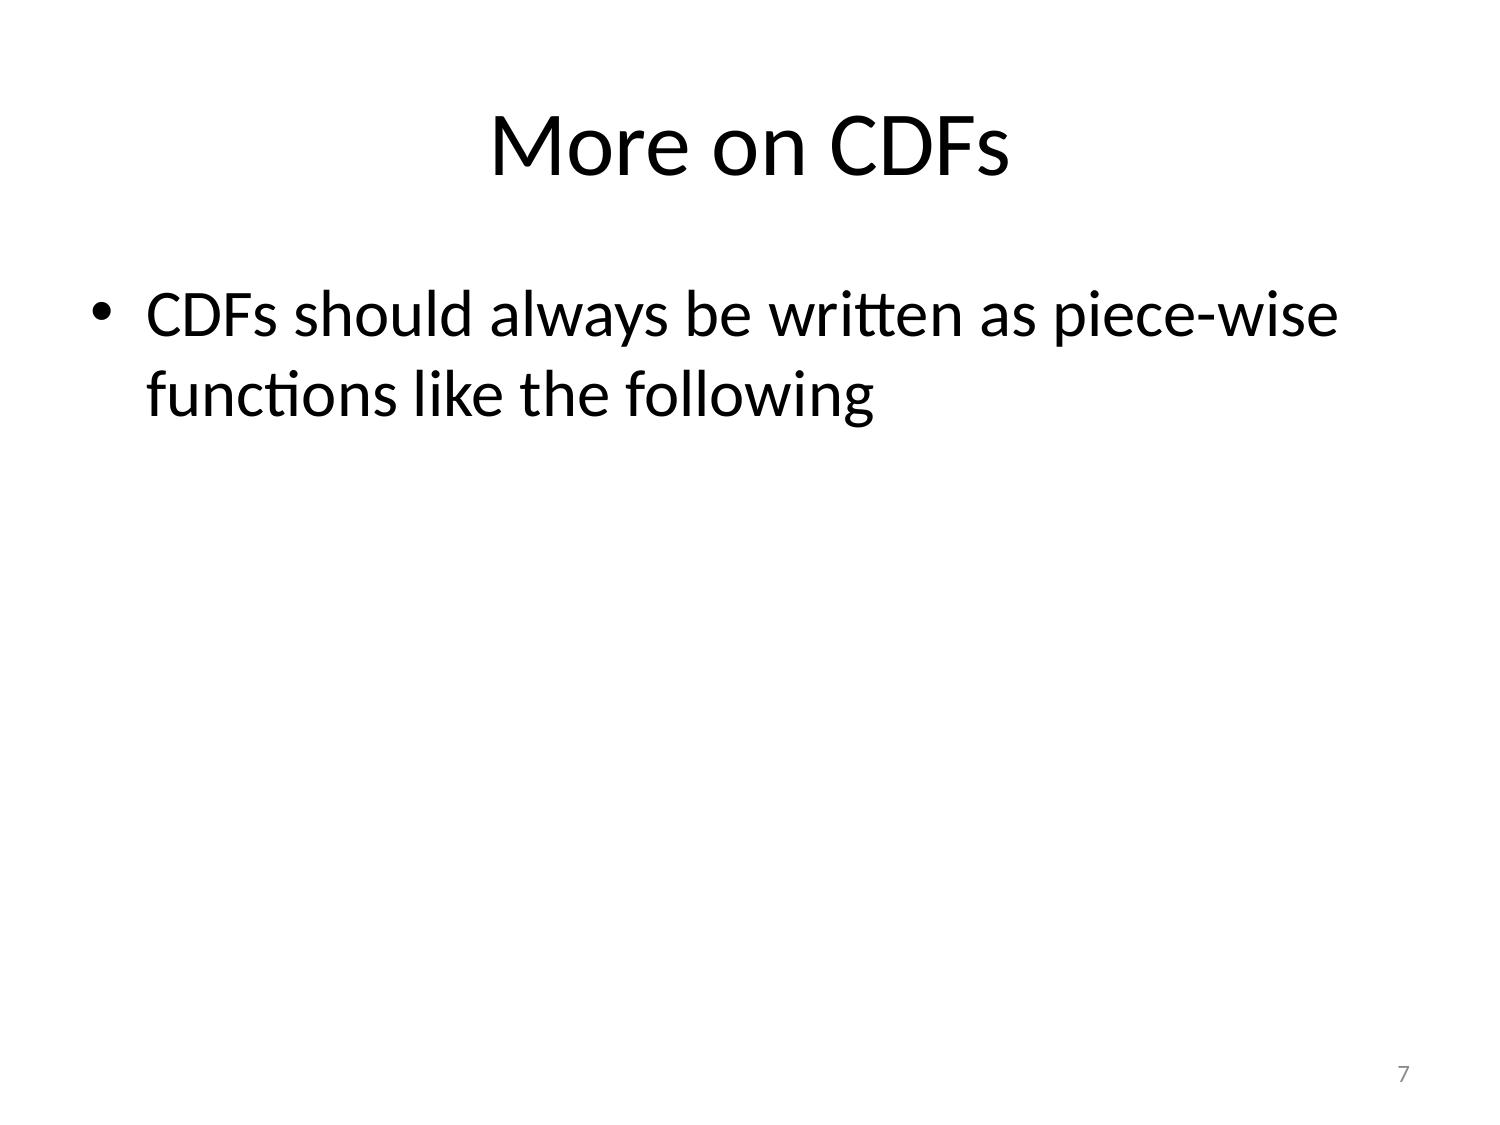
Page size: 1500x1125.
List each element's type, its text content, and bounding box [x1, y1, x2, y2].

title More on CDFs [75, 45, 1425, 233]
slide_number 7 [1074, 1042, 1425, 1103]
